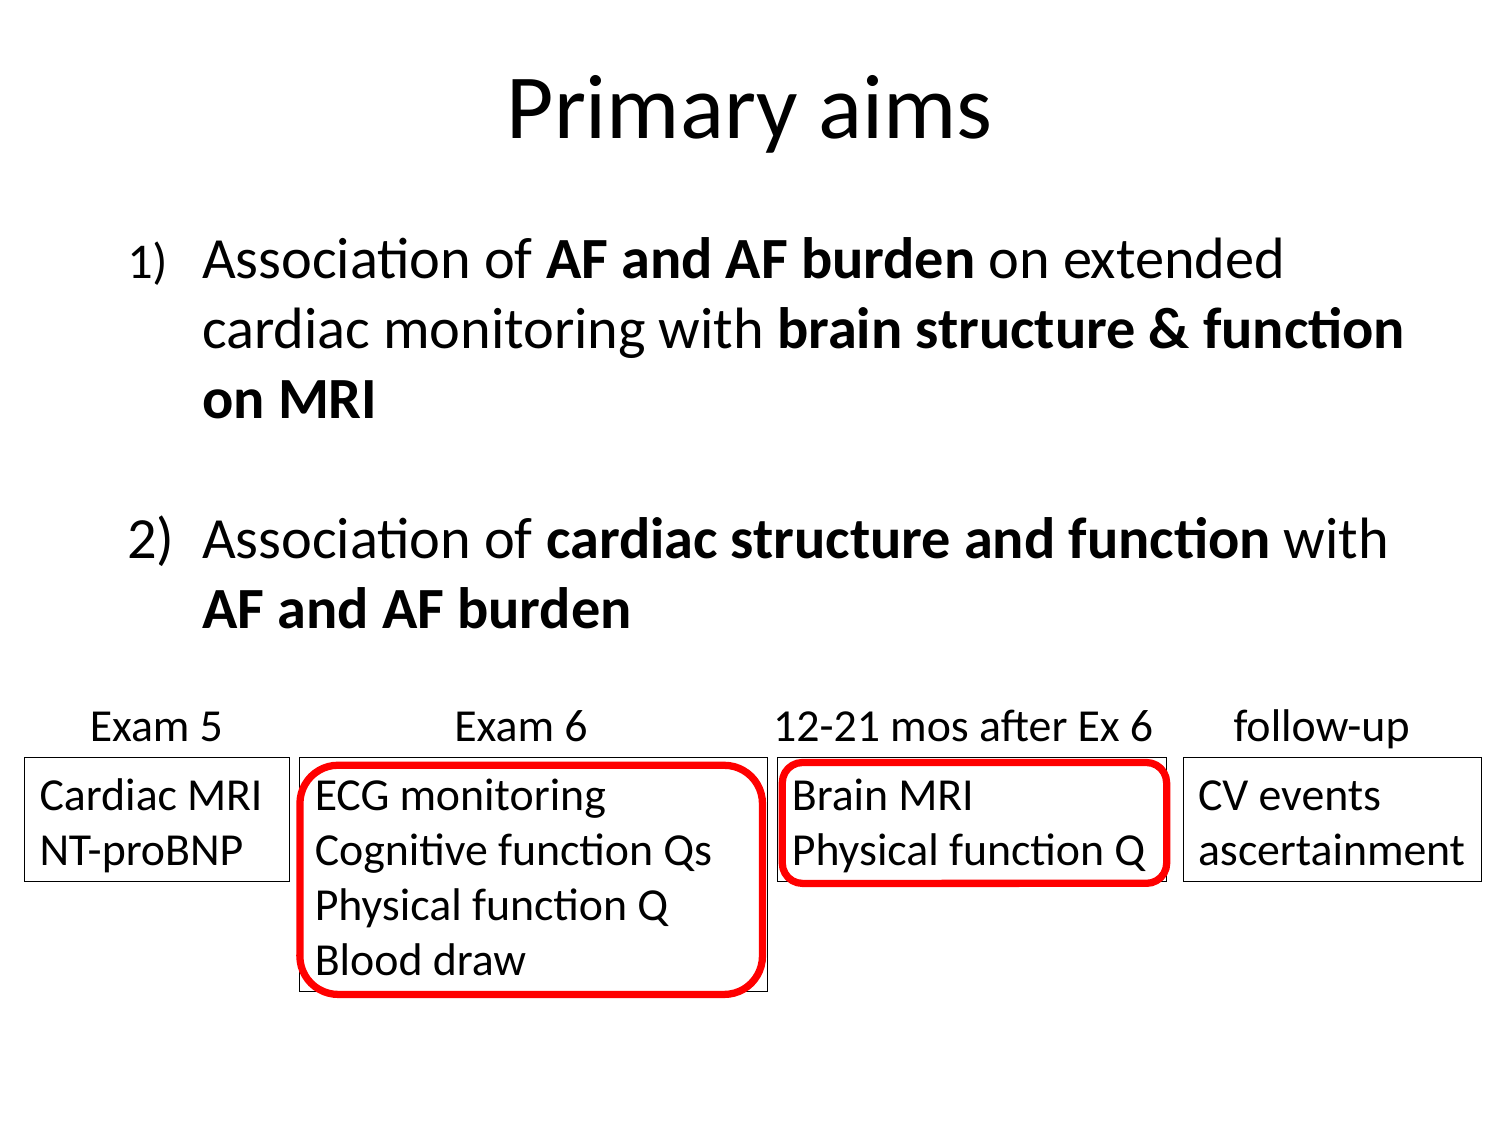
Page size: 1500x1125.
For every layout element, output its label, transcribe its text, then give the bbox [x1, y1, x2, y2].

text_box Brain MRI Physical function Q [777, 759, 1167, 882]
text_box ECG monitoring Cognitive function Qs Physical function Q Blood draw [299, 759, 768, 992]
text_box Exam 5 Exam 6 12-21 mos after Ex 6 follow-up [74, 688, 1455, 759]
text_box Cardiac MRI NT-proBNP [24, 757, 290, 882]
text_box Primary aims [74, 41, 1425, 163]
text_box CV events ascertainment [1183, 757, 1482, 882]
text_box 1) Association of AF and AF burden on extended cardiac monitoring with brain structure & function on MRI 2) Association of cardiac structure and function with AF and AF burden [37, 212, 1450, 648]
text_box [299, 765, 763, 995]
text_box [782, 762, 1167, 884]
